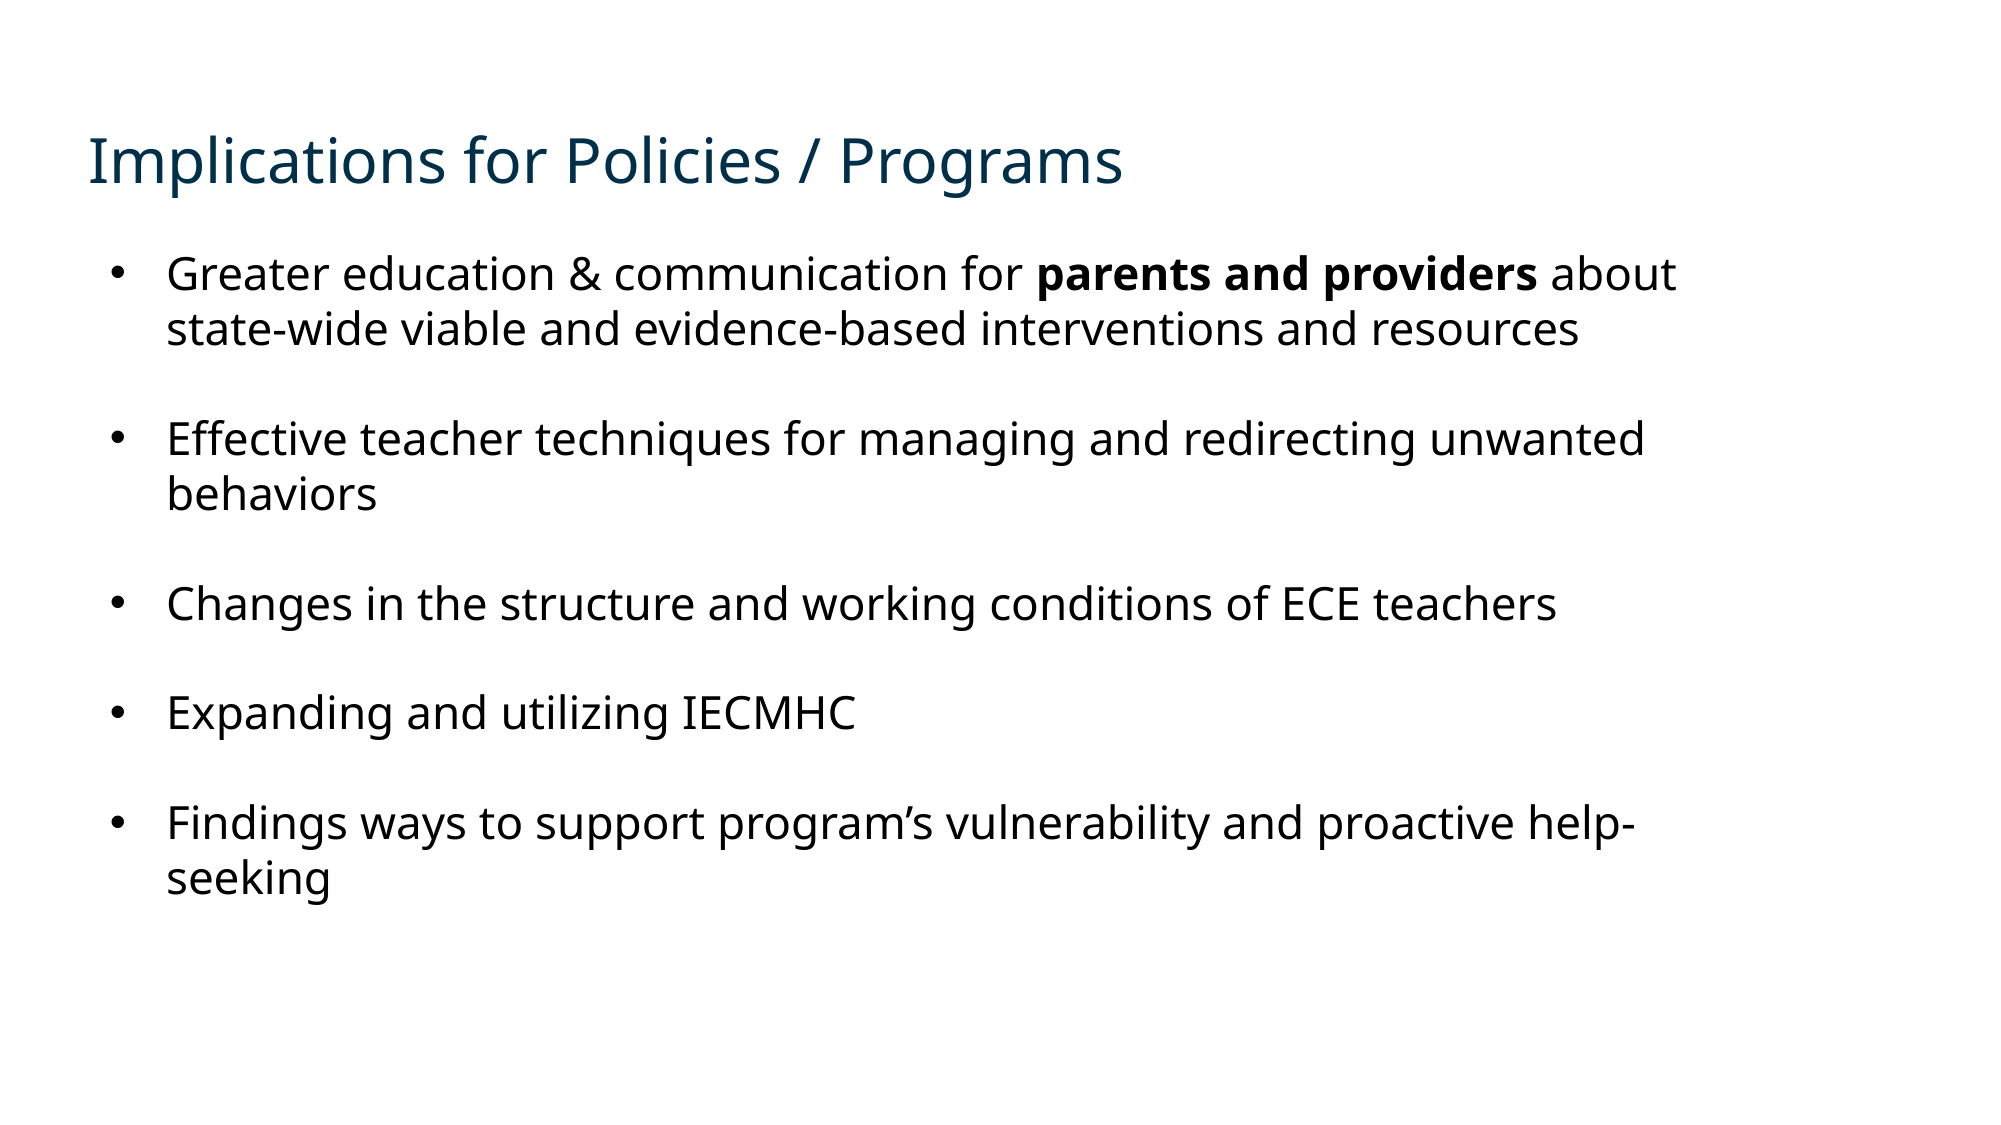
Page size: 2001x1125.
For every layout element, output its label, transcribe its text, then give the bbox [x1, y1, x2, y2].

title Implications for Policies / Programs [68, 97, 1932, 223]
text_box Greater education & communication for parents and providers about state-wide viable and evidence-based interventions and resources Effective teacher techniques for managing and redirecting unwanted behaviors Changes in the structure and working conditions of ECE teachers Expanding and utilizing IECMHC Findings ways to support program’s vulnerability and proactive help-seeking [93, 236, 1804, 912]
